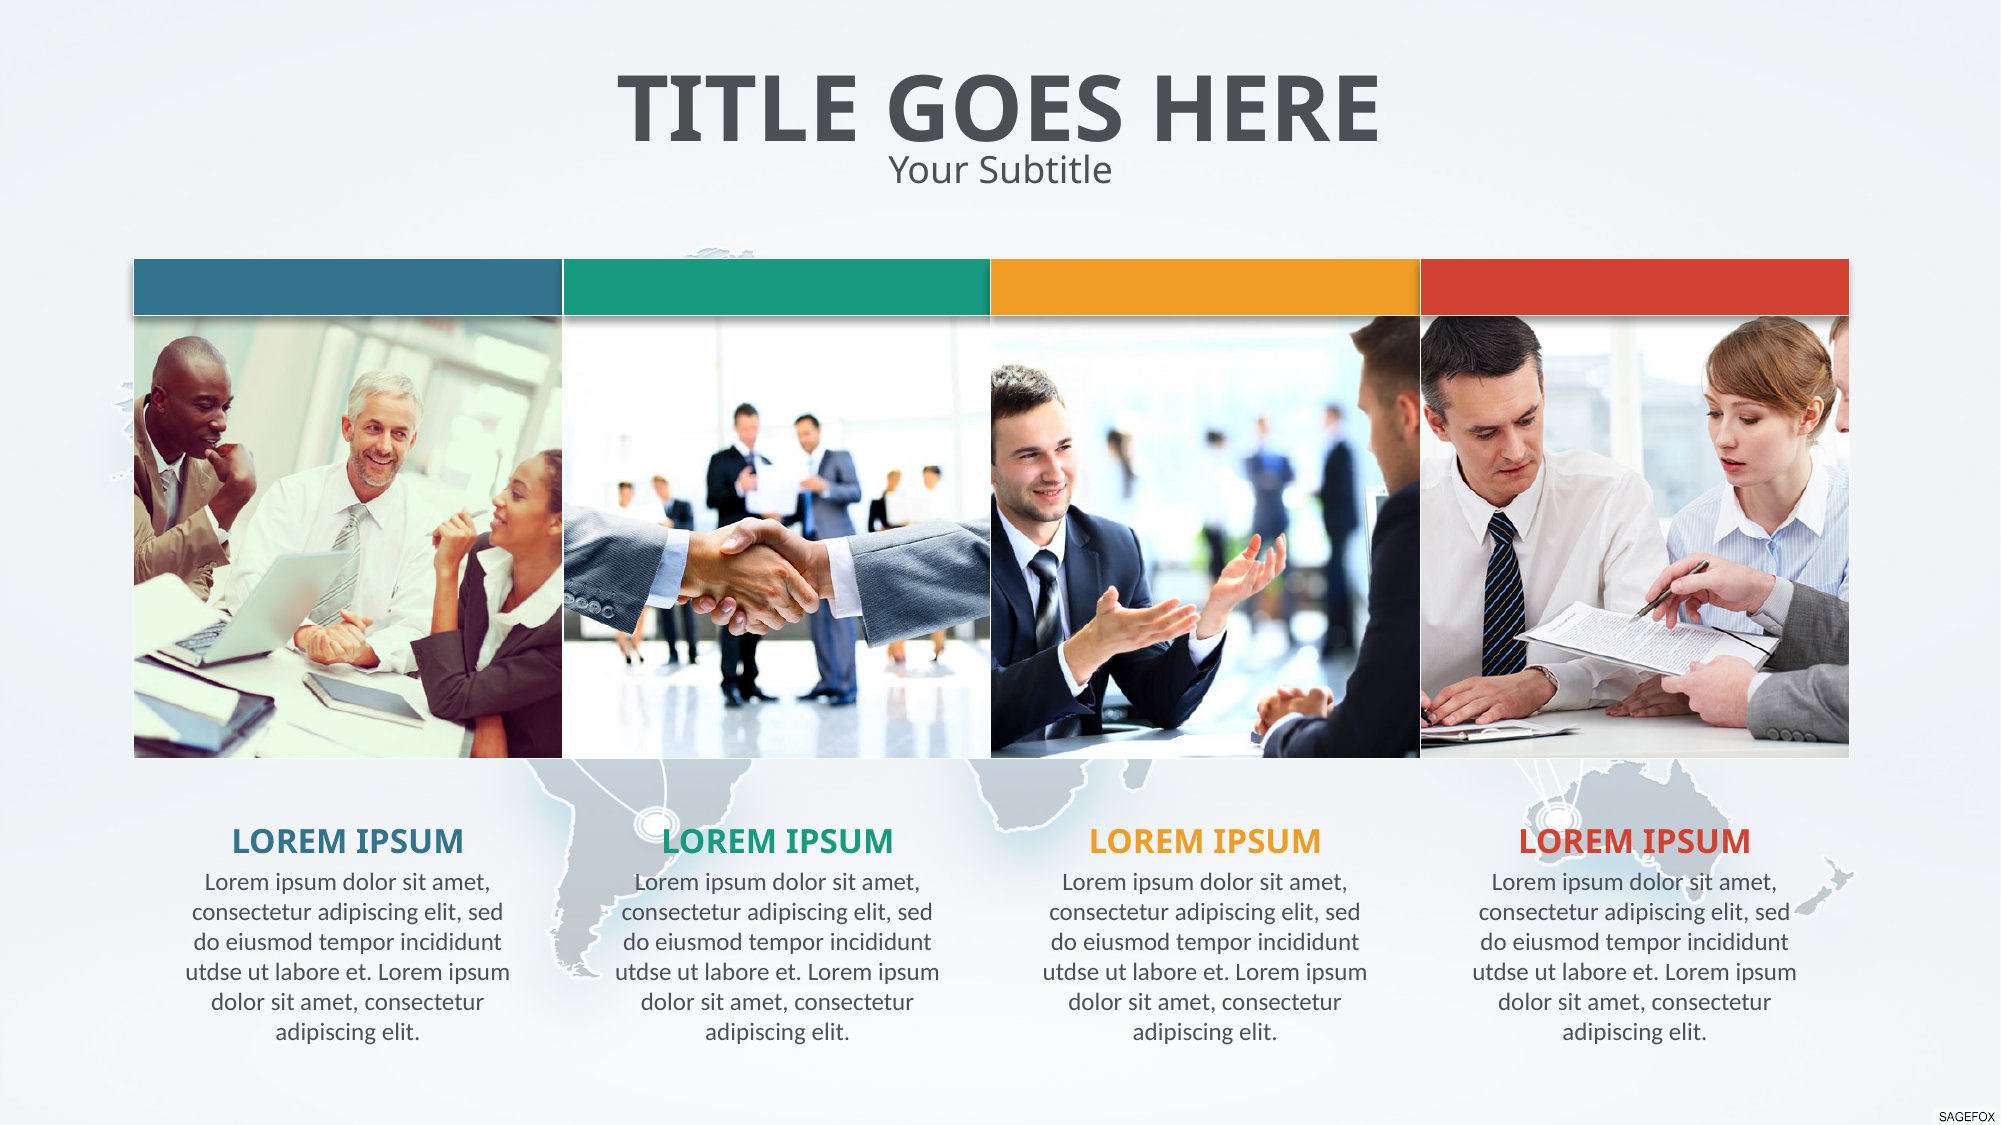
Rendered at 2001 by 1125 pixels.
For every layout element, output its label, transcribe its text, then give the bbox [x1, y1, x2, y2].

text_box [989, 257, 1419, 316]
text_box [548, 42, 1452, 199]
text_box LOREM IPSUM Lorem ipsum dolor sit amet, consectetur adipiscing elit, sed do eiusmod tempor incididunt utdse ut labore et. Lorem ipsum dolor sit amet, consectetur adipiscing elit. [168, 815, 529, 1050]
text_box [562, 325, 989, 759]
text_box [989, 325, 1419, 759]
text_box [1419, 325, 1851, 759]
text_box [132, 257, 562, 316]
text_box [132, 325, 562, 759]
picture [1936, 1111, 1997, 1125]
text_box LOREM IPSUM Lorem ipsum dolor sit amet, consectetur adipiscing elit, sed do eiusmod tempor incididunt utdse ut labore et. Lorem ipsum dolor sit amet, consectetur adipiscing elit. [1025, 815, 1386, 1050]
text_box LOREM IPSUM Lorem ipsum dolor sit amet, consectetur adipiscing elit, sed do eiusmod tempor incididunt utdse ut labore et. Lorem ipsum dolor sit amet, consectetur adipiscing elit. [597, 815, 958, 1050]
text_box LOREM IPSUM Lorem ipsum dolor sit amet, consectetur adipiscing elit, sed do eiusmod tempor incididunt utdse ut labore et. Lorem ipsum dolor sit amet, consectetur adipiscing elit. [1455, 815, 1816, 1050]
text_box [562, 257, 989, 316]
text_box [1419, 257, 1851, 316]
